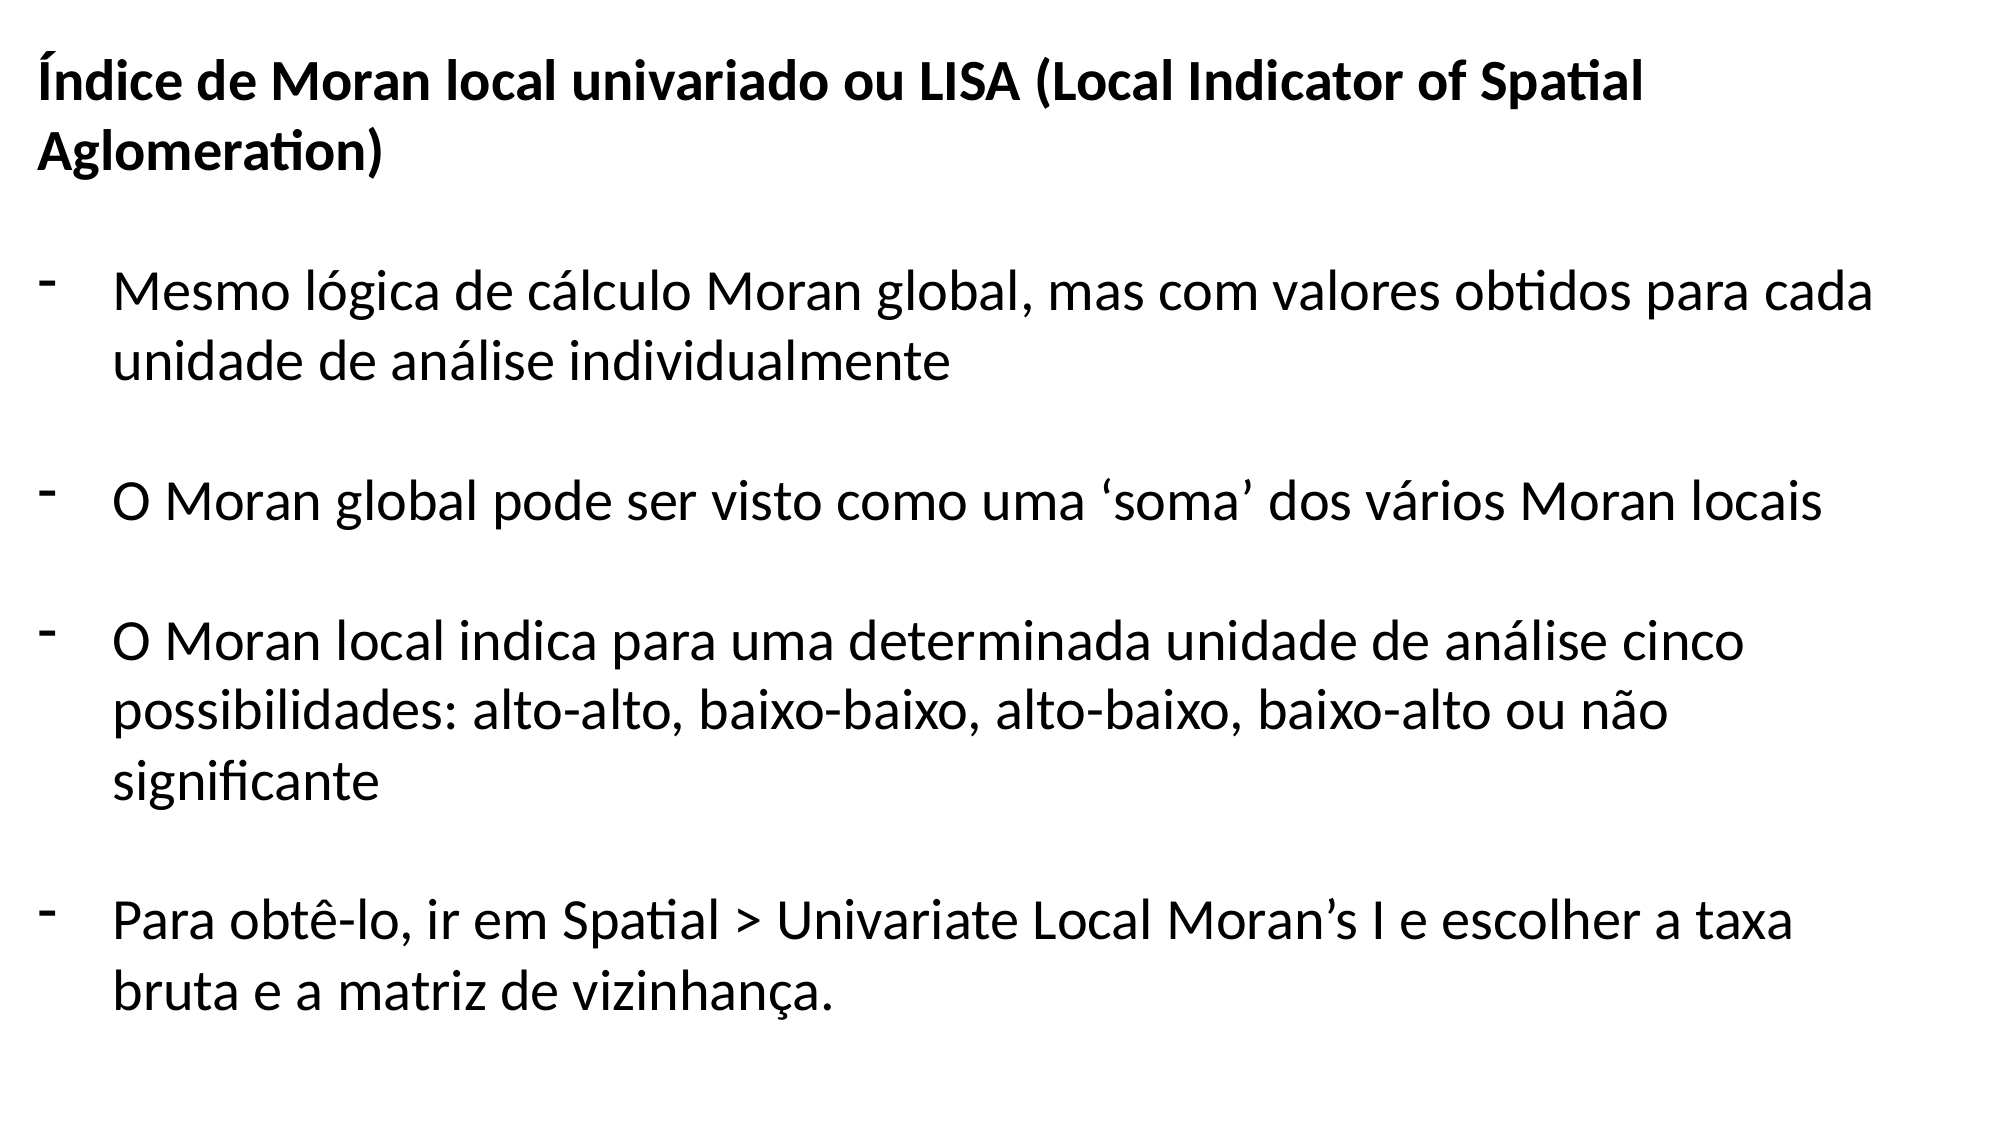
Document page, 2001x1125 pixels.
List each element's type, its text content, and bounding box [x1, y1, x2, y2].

text_box Índice de Moran local univariado ou LISA (Local Indicator of Spatial Aglomeration) Mesmo lógica de cálculo Moran global, mas com valores obtidos para cada unidade de análise individualmente O Moran global pode ser visto como uma ‘soma’ dos vários Moran locais O Moran local indica para uma determinada unidade de análise cinco possibilidades: alto-alto, baixo-baixo, alto-baixo, baixo-alto ou não significante Para obtê-lo, ir em Spatial > Univariate Local Moran’s I e escolher a taxa bruta e a matriz de vizinhança. [23, 34, 1939, 1029]
